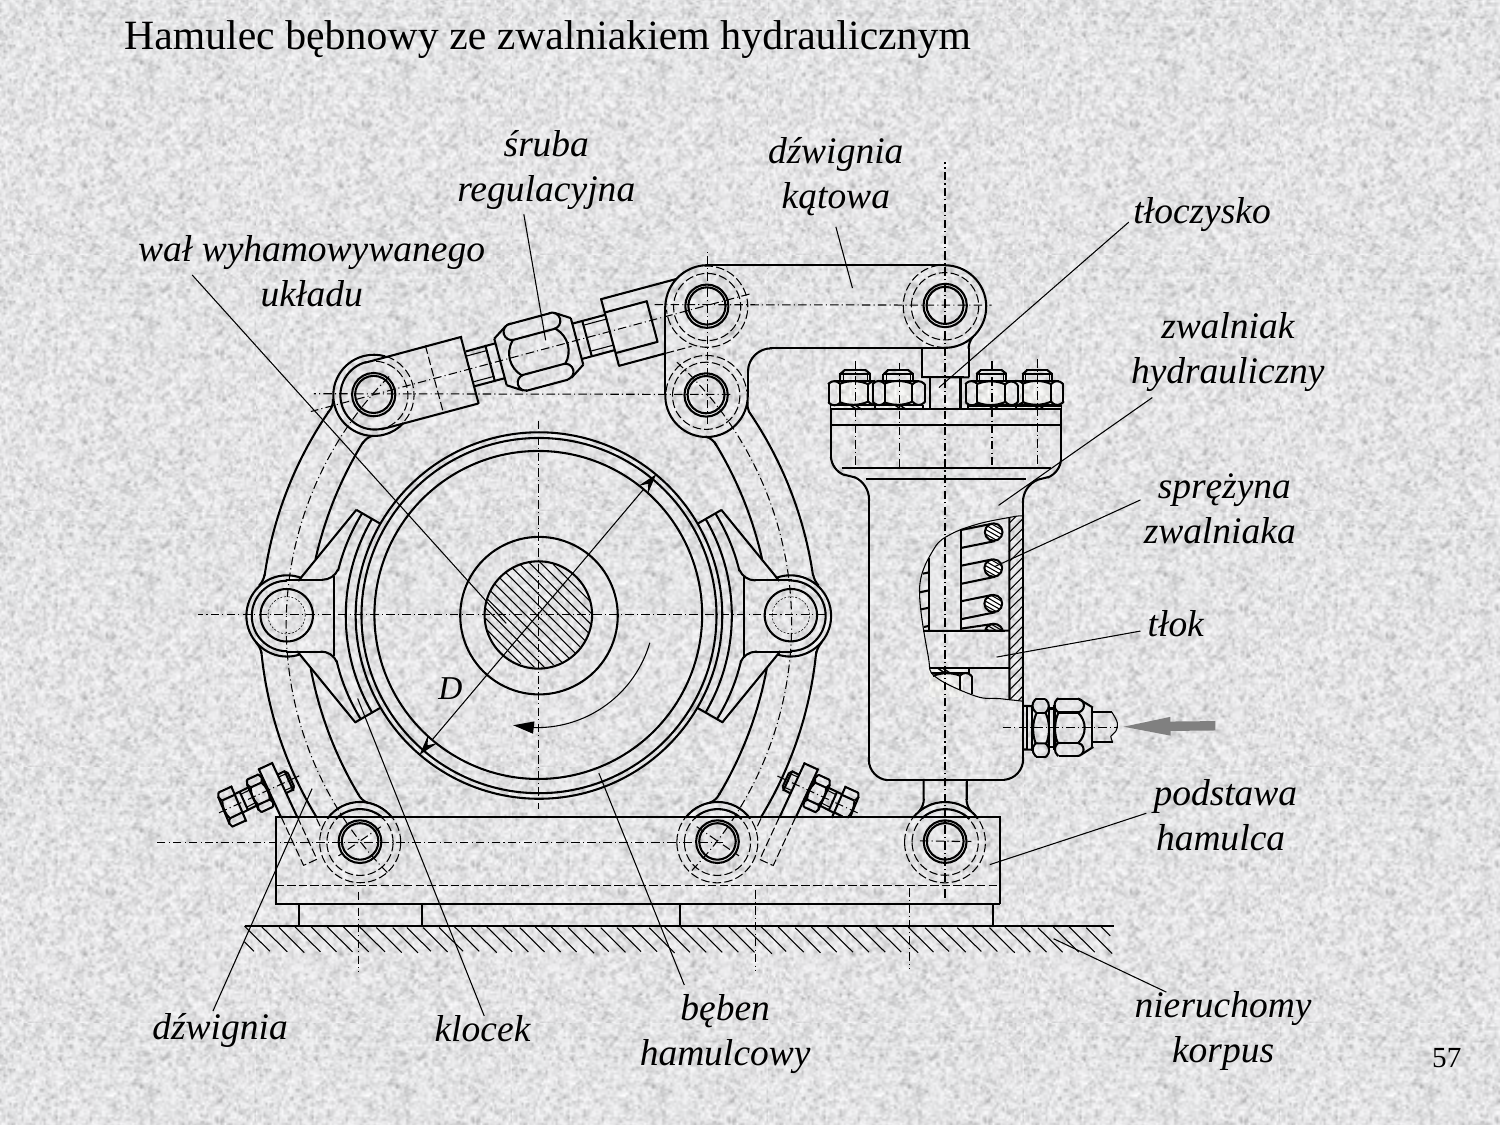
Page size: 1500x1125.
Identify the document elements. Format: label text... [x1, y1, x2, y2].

slide_number 57 [1382, 1031, 1477, 1101]
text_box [84, 0, 1353, 1099]
